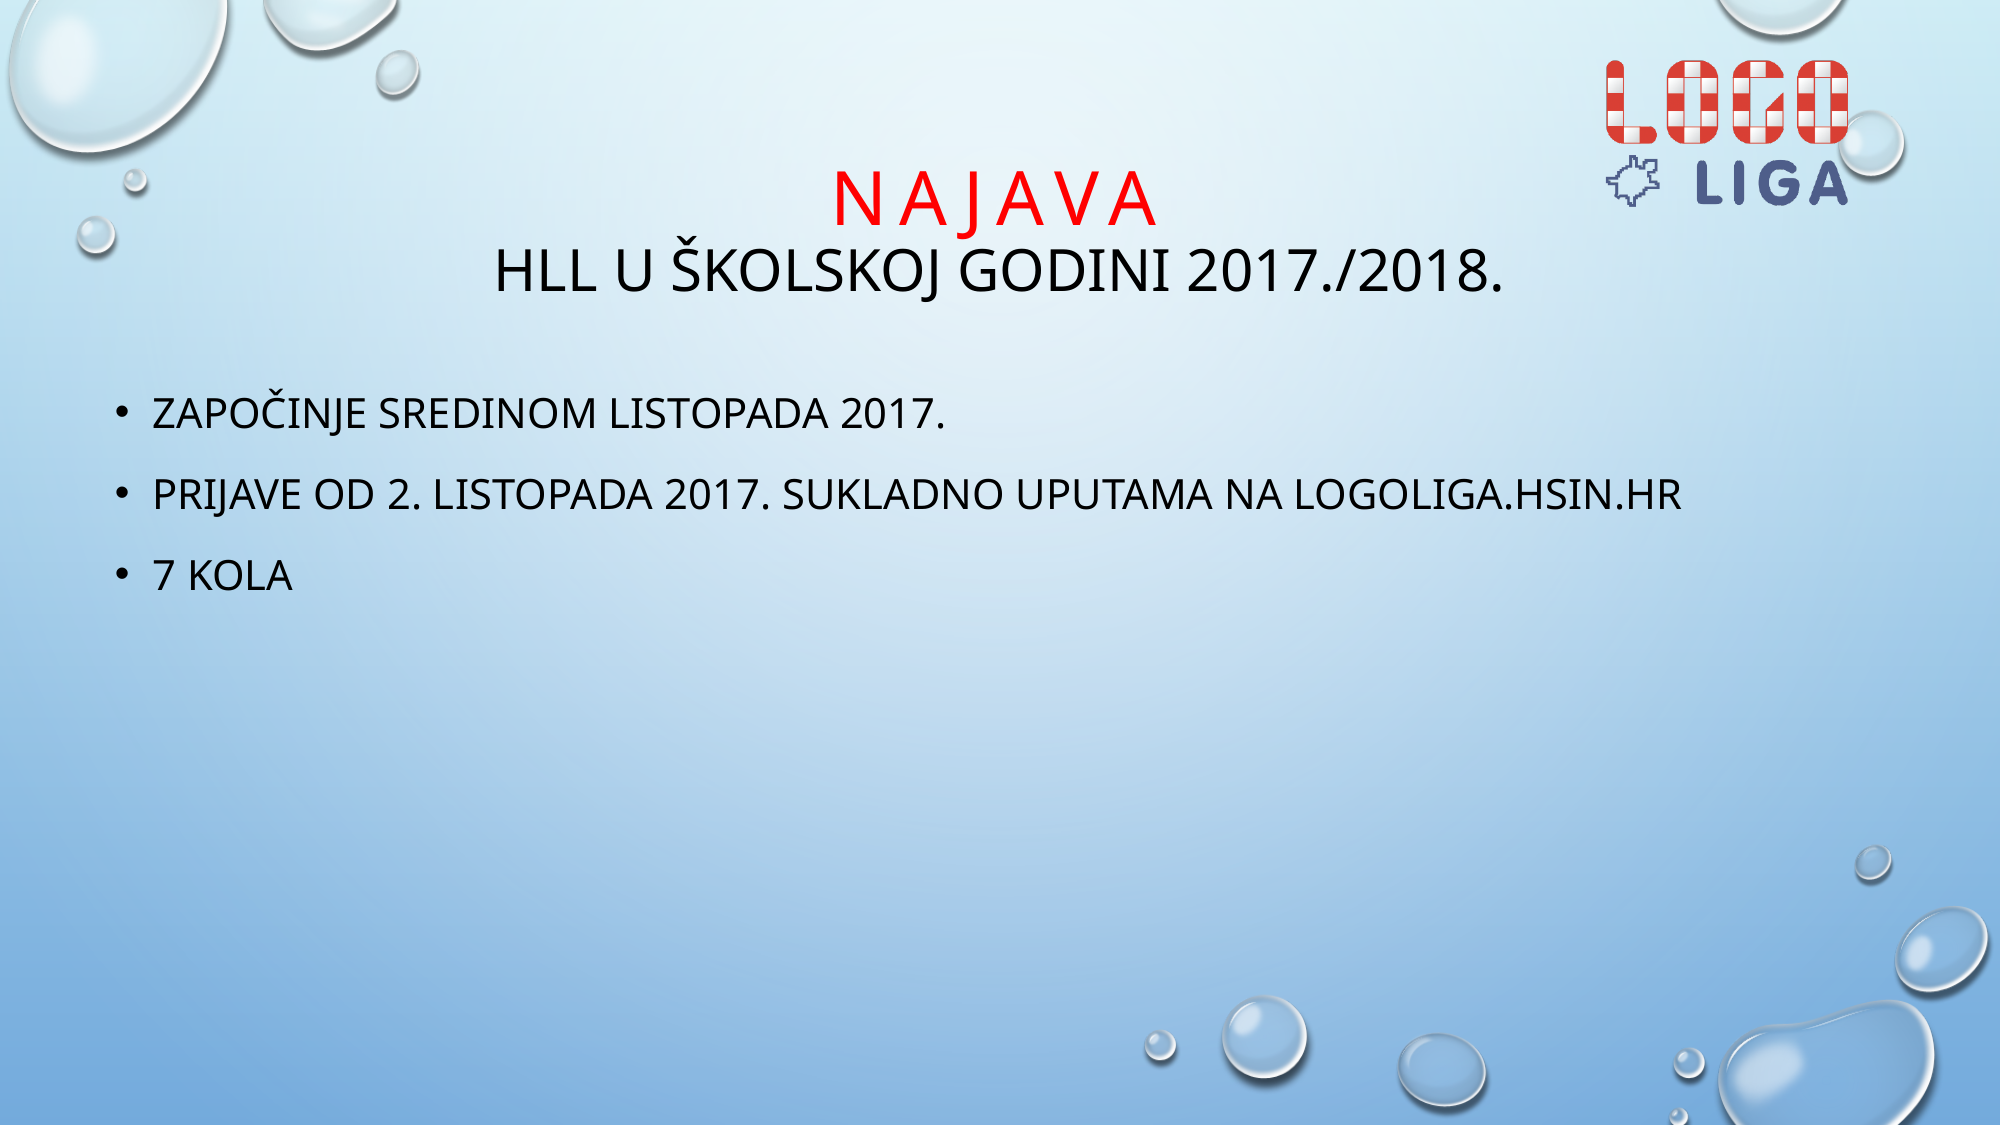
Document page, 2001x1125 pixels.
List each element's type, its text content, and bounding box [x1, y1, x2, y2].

list započinje sredinom listopada 2017. prijave OD 2. listopada 2017. sukladno uputama na logoliga.hsin.hr 7 kola [99, 368, 1838, 736]
title najava HLL u školskoj godini 2017./2018. [149, 101, 1851, 364]
picture [0, 0, 2000, 1125]
